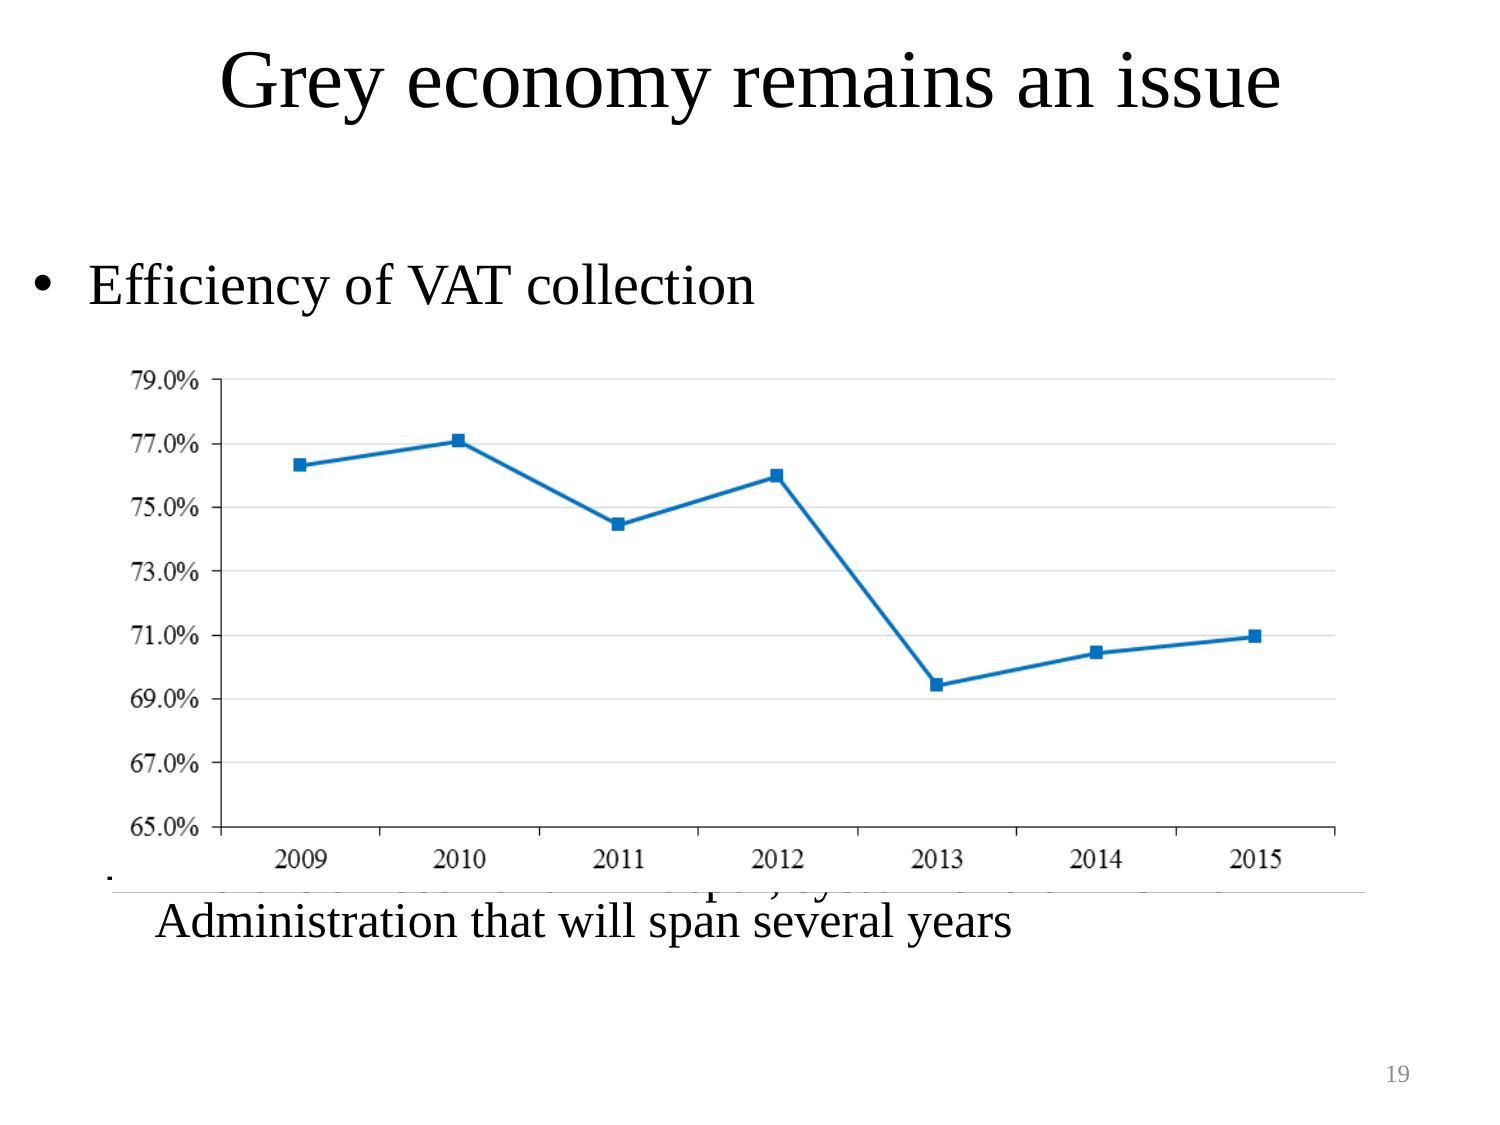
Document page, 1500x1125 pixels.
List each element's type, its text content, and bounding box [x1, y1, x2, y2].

title Grey economy remains an issue [76, 2, 1427, 157]
list Efficiency of VAT collection There is a need for an in-depth, systemic reform of Tax Administration that will span several years [17, 255, 1500, 1106]
slide_number 19 [1074, 1042, 1425, 1103]
picture [111, 349, 1365, 894]
